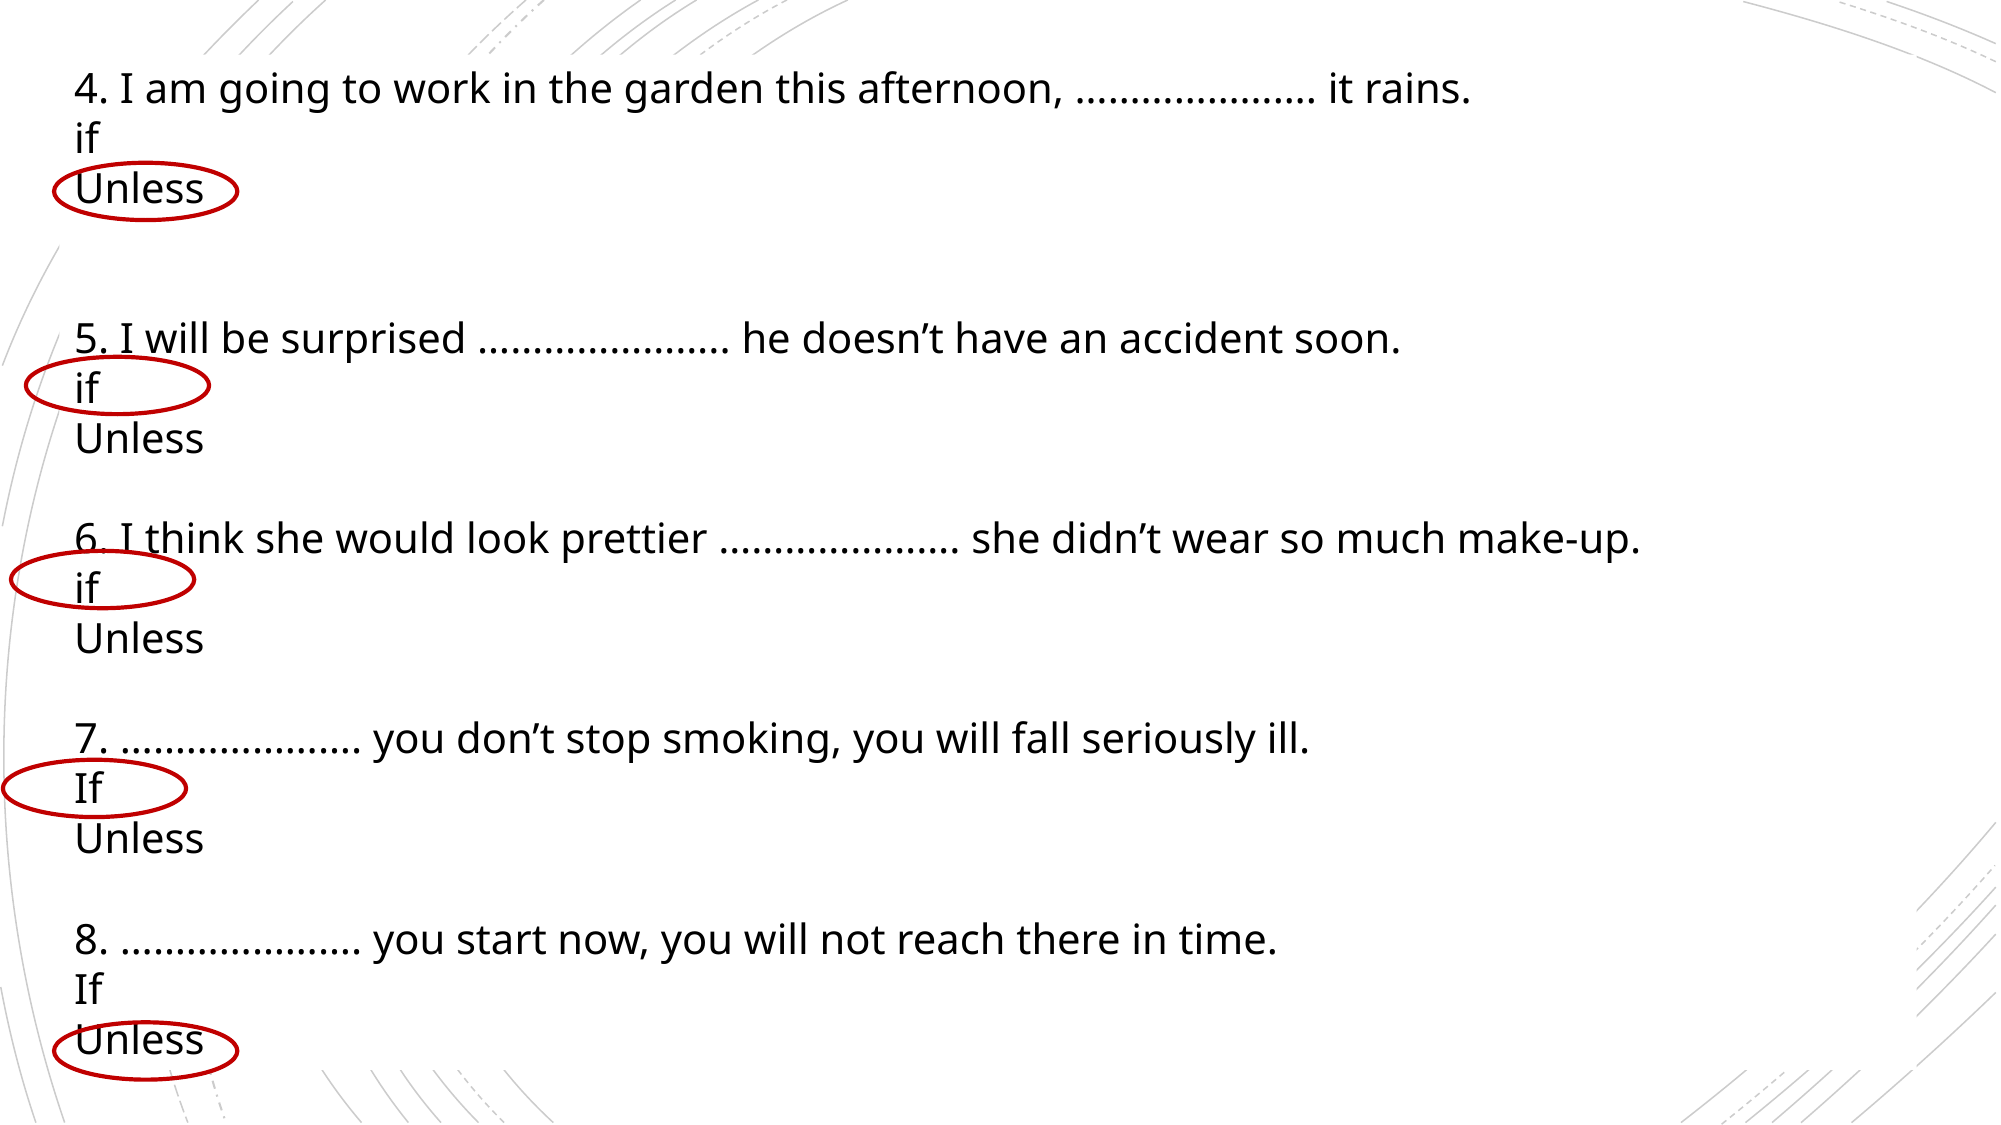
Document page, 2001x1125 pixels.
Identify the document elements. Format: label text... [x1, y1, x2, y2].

text_box [25, 356, 210, 415]
text_box 4. I am going to work in the garden this afternoon, …………………. it rains. if Unless 5. I will be surprised ………………….. he doesn’t have an accident soon. if Unless 6. I think she would look prettier …………………. she didn’t wear so much make-up. if Unless 7. …………………. you don’t stop smoking, you will fall seriously ill. If Unless 8. …………………. you start now, you will not reach there in time. If Unless [59, 54, 1917, 1070]
text_box [10, 550, 195, 609]
text_box [54, 162, 238, 221]
text_box [2, 759, 187, 818]
text_box [54, 1022, 238, 1080]
